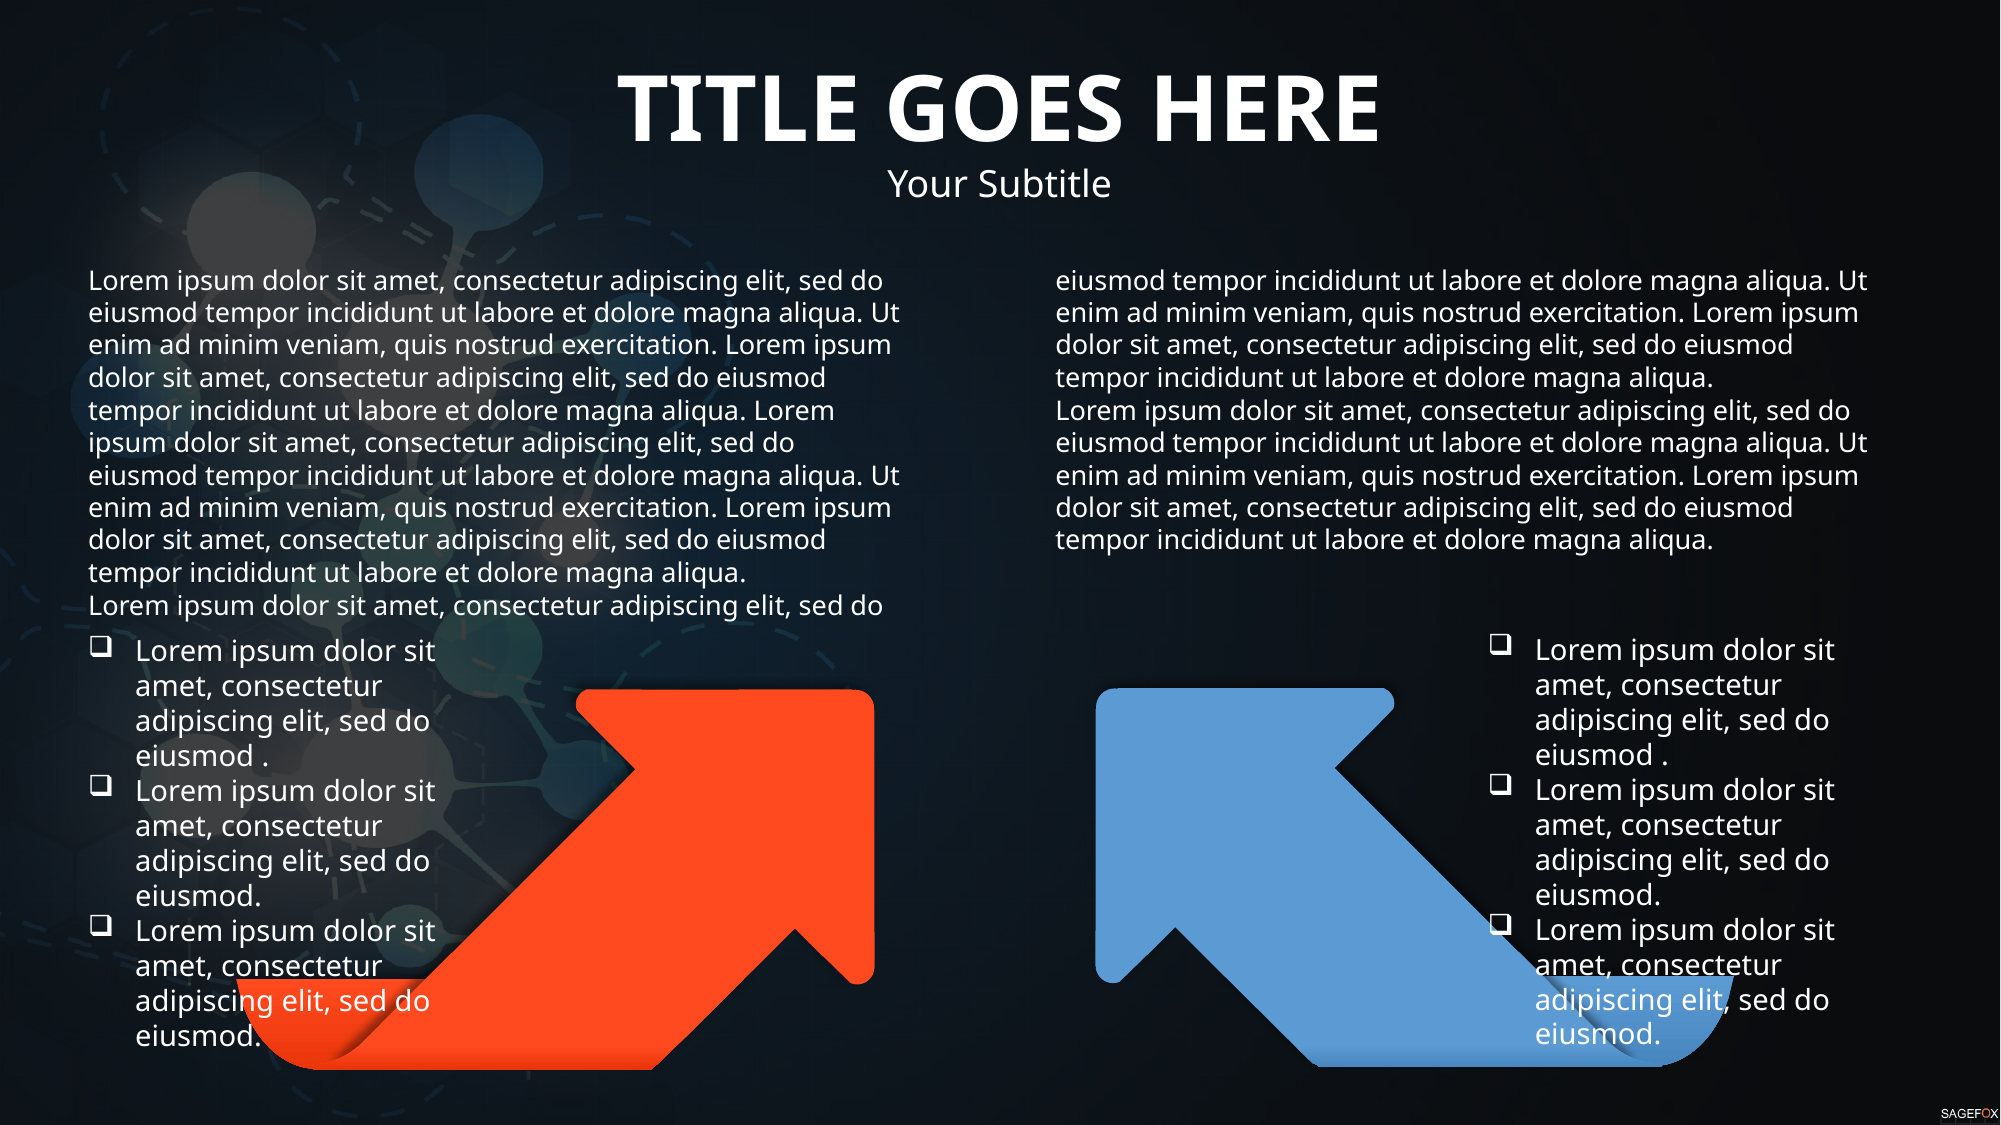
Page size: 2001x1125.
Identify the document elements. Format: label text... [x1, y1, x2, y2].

text_box Lorem ipsum dolor sit amet, consectetur adipiscing elit, sed do eiusmod . Lorem ipsum dolor sit amet, consectetur adipiscing elit, sed do eiusmod. Lorem ipsum dolor sit amet, consectetur adipiscing elit, sed do eiusmod. [1663, 598, 1914, 1059]
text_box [307, 600, 845, 1125]
text_box Lorem ipsum dolor sit amet, consectetur adipiscing elit, sed do eiusmod . Lorem ipsum dolor sit amet, consectetur adipiscing elit, sed do eiusmod. Lorem ipsum dolor sit amet, consectetur adipiscing elit, sed do eiusmod. [73, 643, 307, 1060]
text_box Lorem ipsum dolor sit amet, consectetur adipiscing elit, sed do eiusmod tempor incididunt ut labore et dolore magna aliqua. Ut enim ad minim veniam, quis nostrud exercitation. Lorem ipsum dolor sit amet, consectetur adipiscing elit, sed do eiusmod tempor incididunt ut labore et dolore magna aliqua. Lorem ipsum dolor sit amet, consectetur adipiscing elit, sed do eiusmod tempor incididunt ut labore et dolore magna aliqua. Ut enim ad minim veniam, quis nostrud exercitation. Lorem ipsum dolor sit amet, consectetur adipiscing elit, sed do eiusmod tempor incididunt ut labore et dolore magna aliqua. Lorem ipsum dolor sit amet, consectetur adipiscing elit, sed do eiusmod tempor incididunt ut labore et dolore magna aliqua. Ut enim ad minim veniam, quis nostrud exercitation. Lorem ipsum dolor sit amet, consectetur adipiscing elit, sed do eiusmod tempor incididunt ut labore et dolore magna aliqua. Lorem ipsum dolor sit amet, consectetur adipiscing elit, sed do eiusmod tempor incididunt ut labore et dolore magna aliqua. Ut enim ad minim veniam, quis nostrud exercitation. Lorem ipsum dolor sit amet, consectetur adipiscing elit, sed do eiusmod tempor incididunt ut labore et dolore magna aliqua. [73, 255, 1888, 643]
text_box [283, 1060, 307, 1069]
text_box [1125, 598, 1663, 1125]
picture [1940, 0, 2001, 1125]
text_box TITLE GOES HERE Your Subtitle [548, 42, 1452, 212]
text_box [1663, 1059, 1684, 1067]
